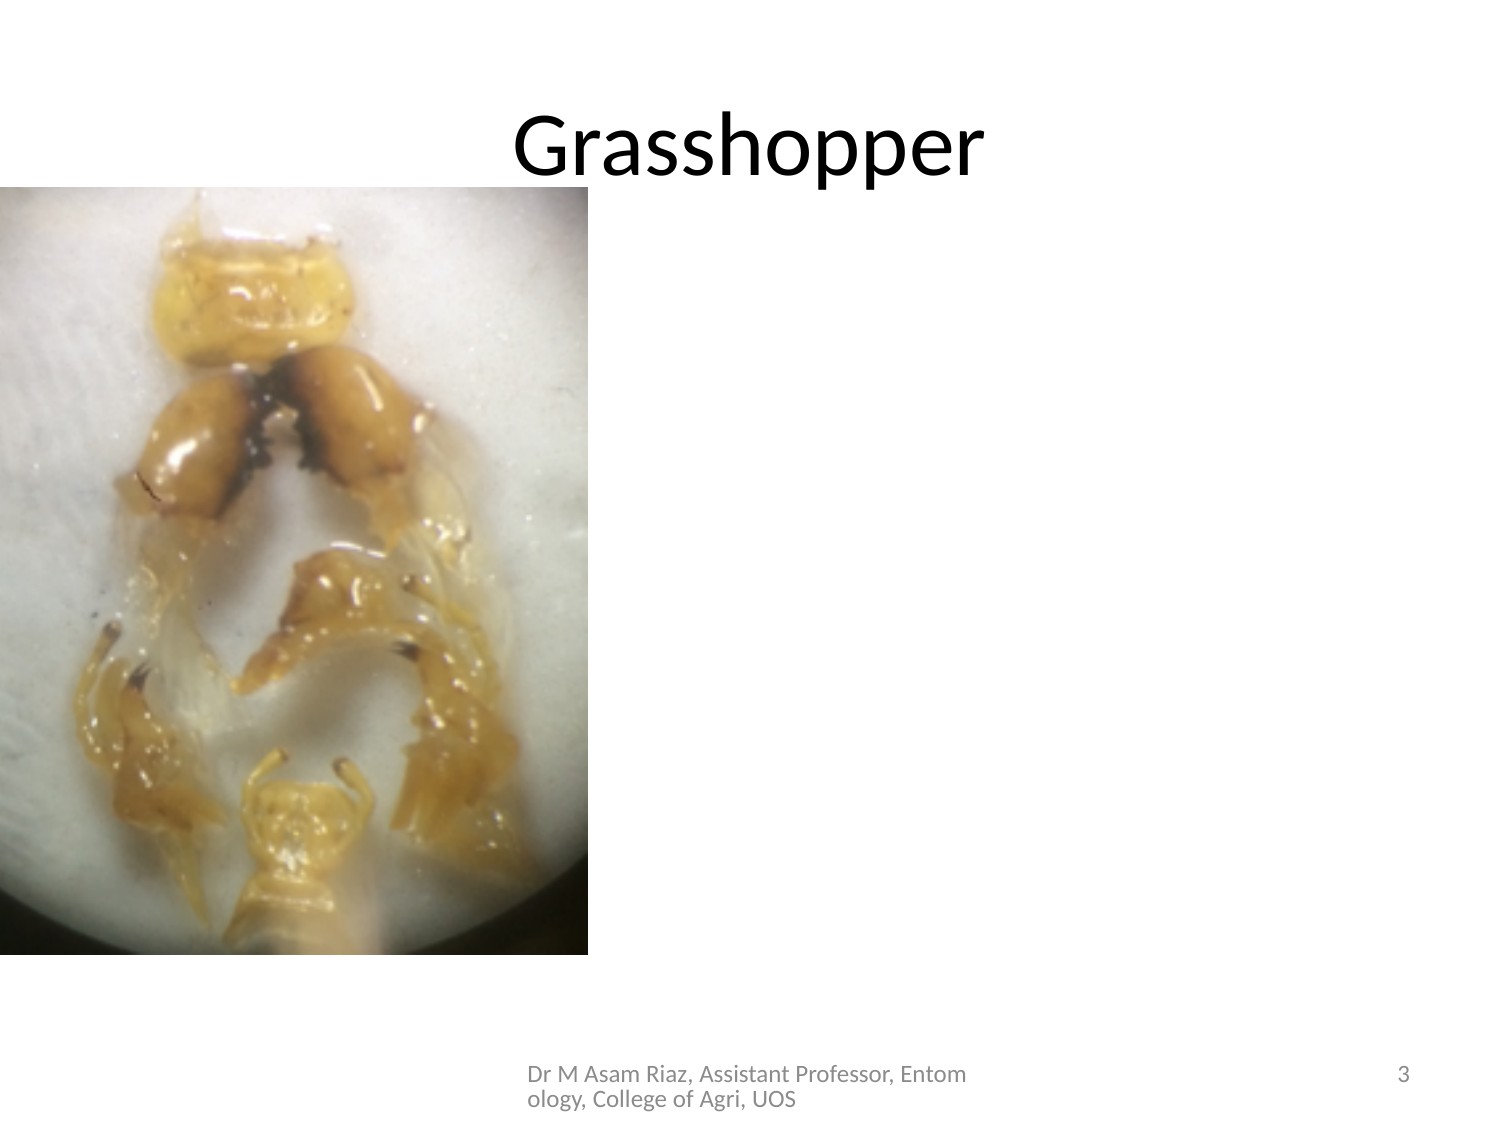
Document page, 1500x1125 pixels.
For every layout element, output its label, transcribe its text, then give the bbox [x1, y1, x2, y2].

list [0, 187, 588, 956]
title Grasshopper [75, 45, 1425, 233]
footer Dr M Asam Riaz, Assistant Professor, Entomology, College of Agri, UOS [512, 1042, 988, 1103]
slide_number 3 [1074, 1042, 1425, 1103]
